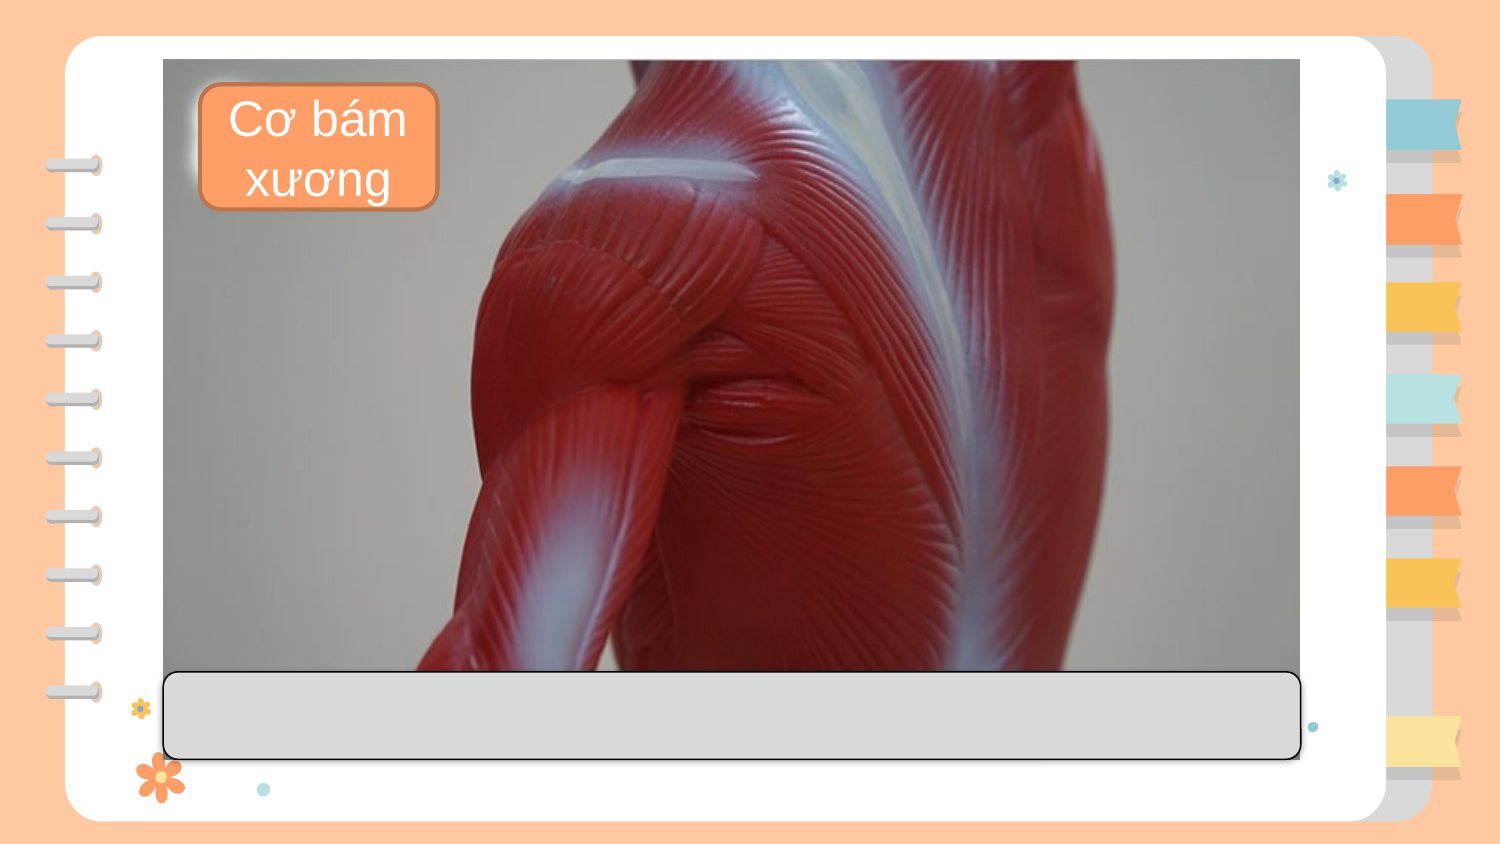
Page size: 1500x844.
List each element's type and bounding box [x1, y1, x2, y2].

picture [163, 59, 1300, 760]
